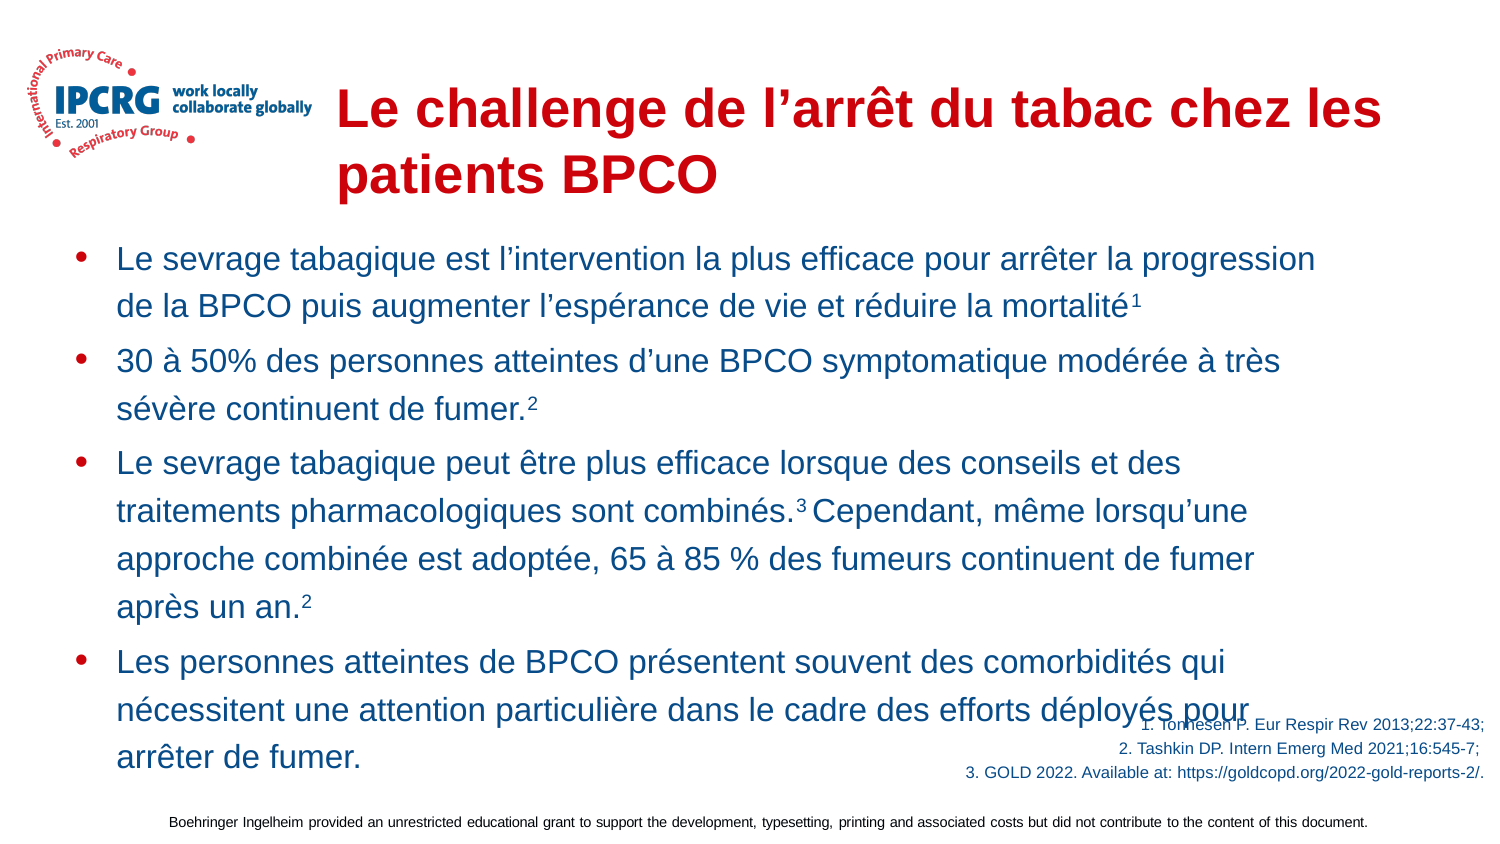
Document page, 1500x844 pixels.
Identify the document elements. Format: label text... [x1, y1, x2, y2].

list Le sevrage tabagique est l’intervention la plus efficace pour arrêter la progression de la BPCO puis augmenter l’espérance de vie et réduire la mortalité1 30 à 50% des personnes atteintes d’une BPCO symptomatique modérée à très sévère continuent de fumer.2 Le sevrage tabagique peut être plus efficace lorsque des conseils et des traitements pharmacologiques sont combinés.3 Cependant, même lorsqu’une approche combinée est adoptée, 65 à 85 % des fumeurs continuent de fumer après un an.2 Les personnes atteintes de BPCO présentent souvent des comorbidités qui nécessitent une attention particulière dans le cadre des efforts déployés pour arrêter de fumer. [58, 221, 1335, 653]
picture [27, 49, 312, 158]
text_box 1. Tonnesen P. Eur Respir Rev 2013;22:37-43; 2. Tashkin DP. Intern Emerg Med 2021;16:545-7; 3. GOLD 2022. Available at: https://goldcopd.org/2022-gold-reports-2/. [729, 702, 1500, 790]
title Le challenge de l’arrêt du tabac chez les patients BPCO [321, 65, 1500, 160]
